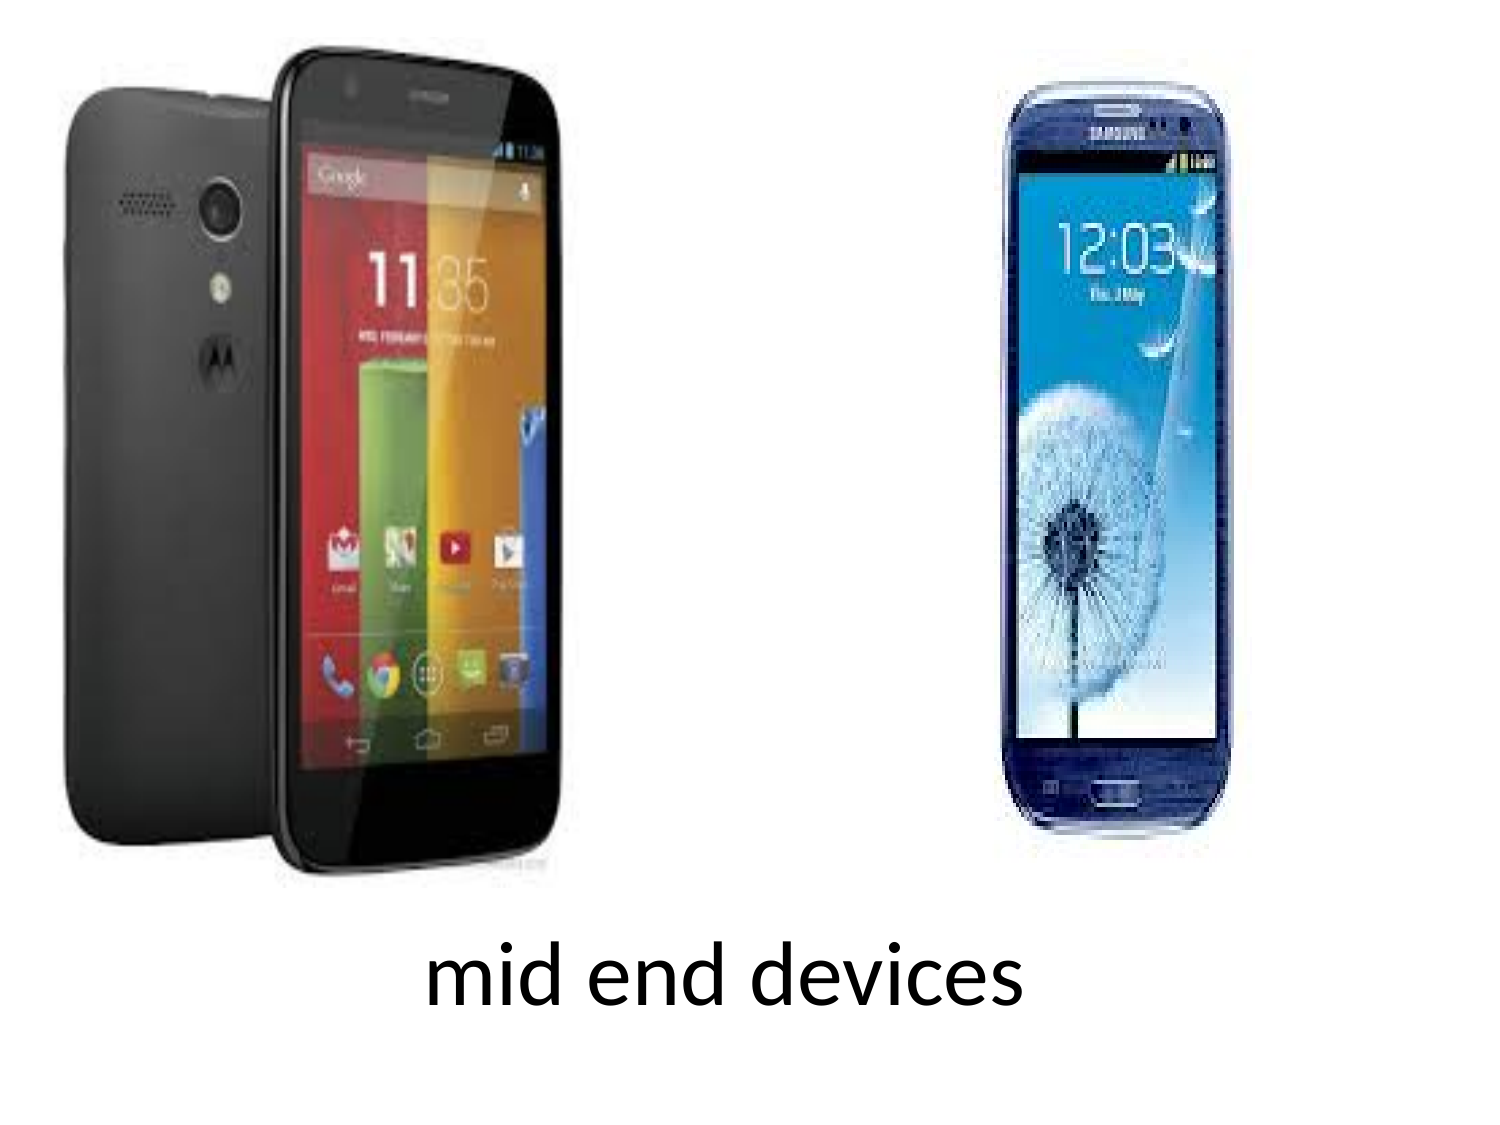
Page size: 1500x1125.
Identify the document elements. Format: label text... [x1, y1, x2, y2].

picture [737, 49, 1500, 863]
title mid end devices [50, 875, 1400, 1063]
picture [37, 37, 588, 888]
